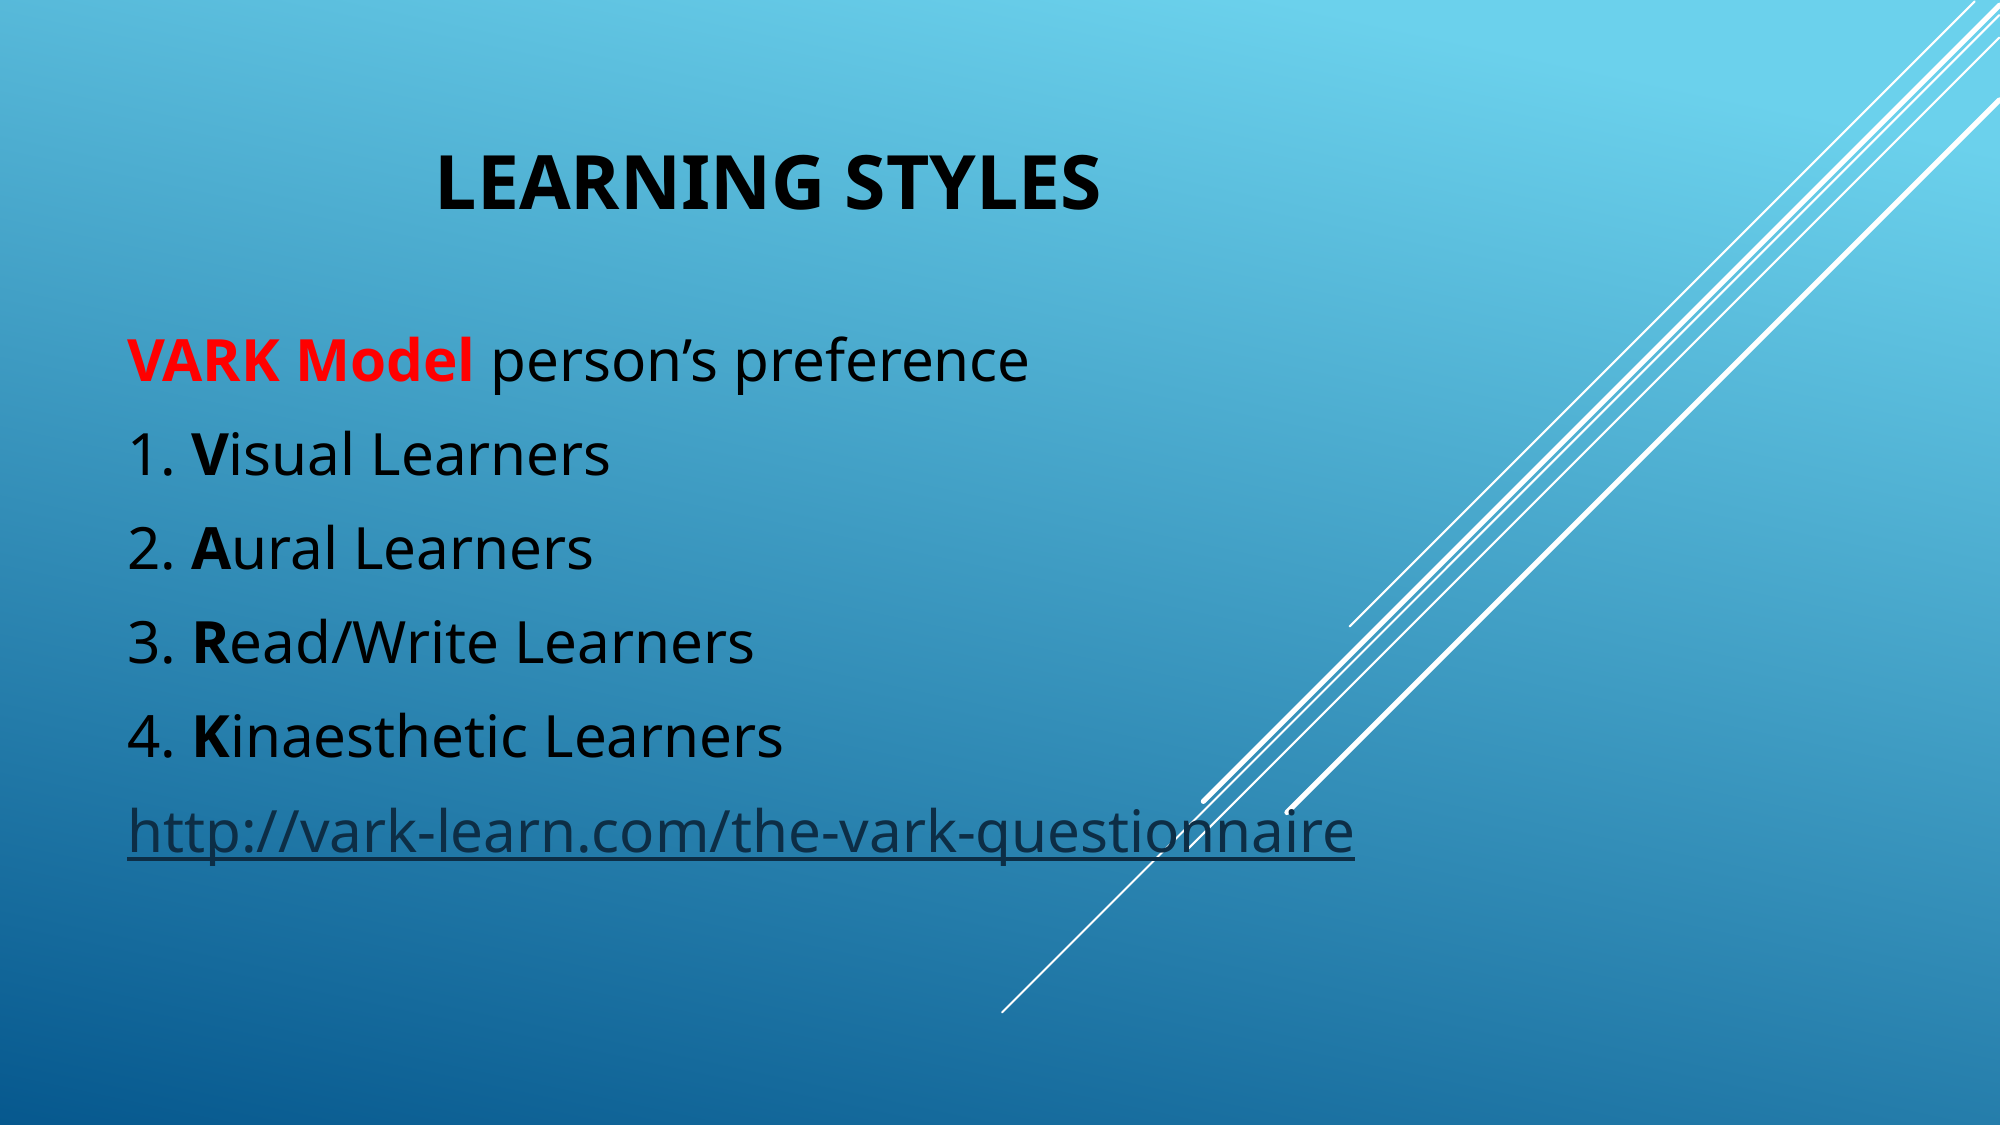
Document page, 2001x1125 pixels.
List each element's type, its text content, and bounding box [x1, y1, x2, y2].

title learning styles [112, 60, 1425, 232]
subtitle VARK Model person’s preference 1. Visual Learners 2. Aural Learners 3. Read/Write Learners 4. Kinaesthetic Learners http://vark-learn.com/the-vark-questionnaire [112, 315, 1650, 894]
